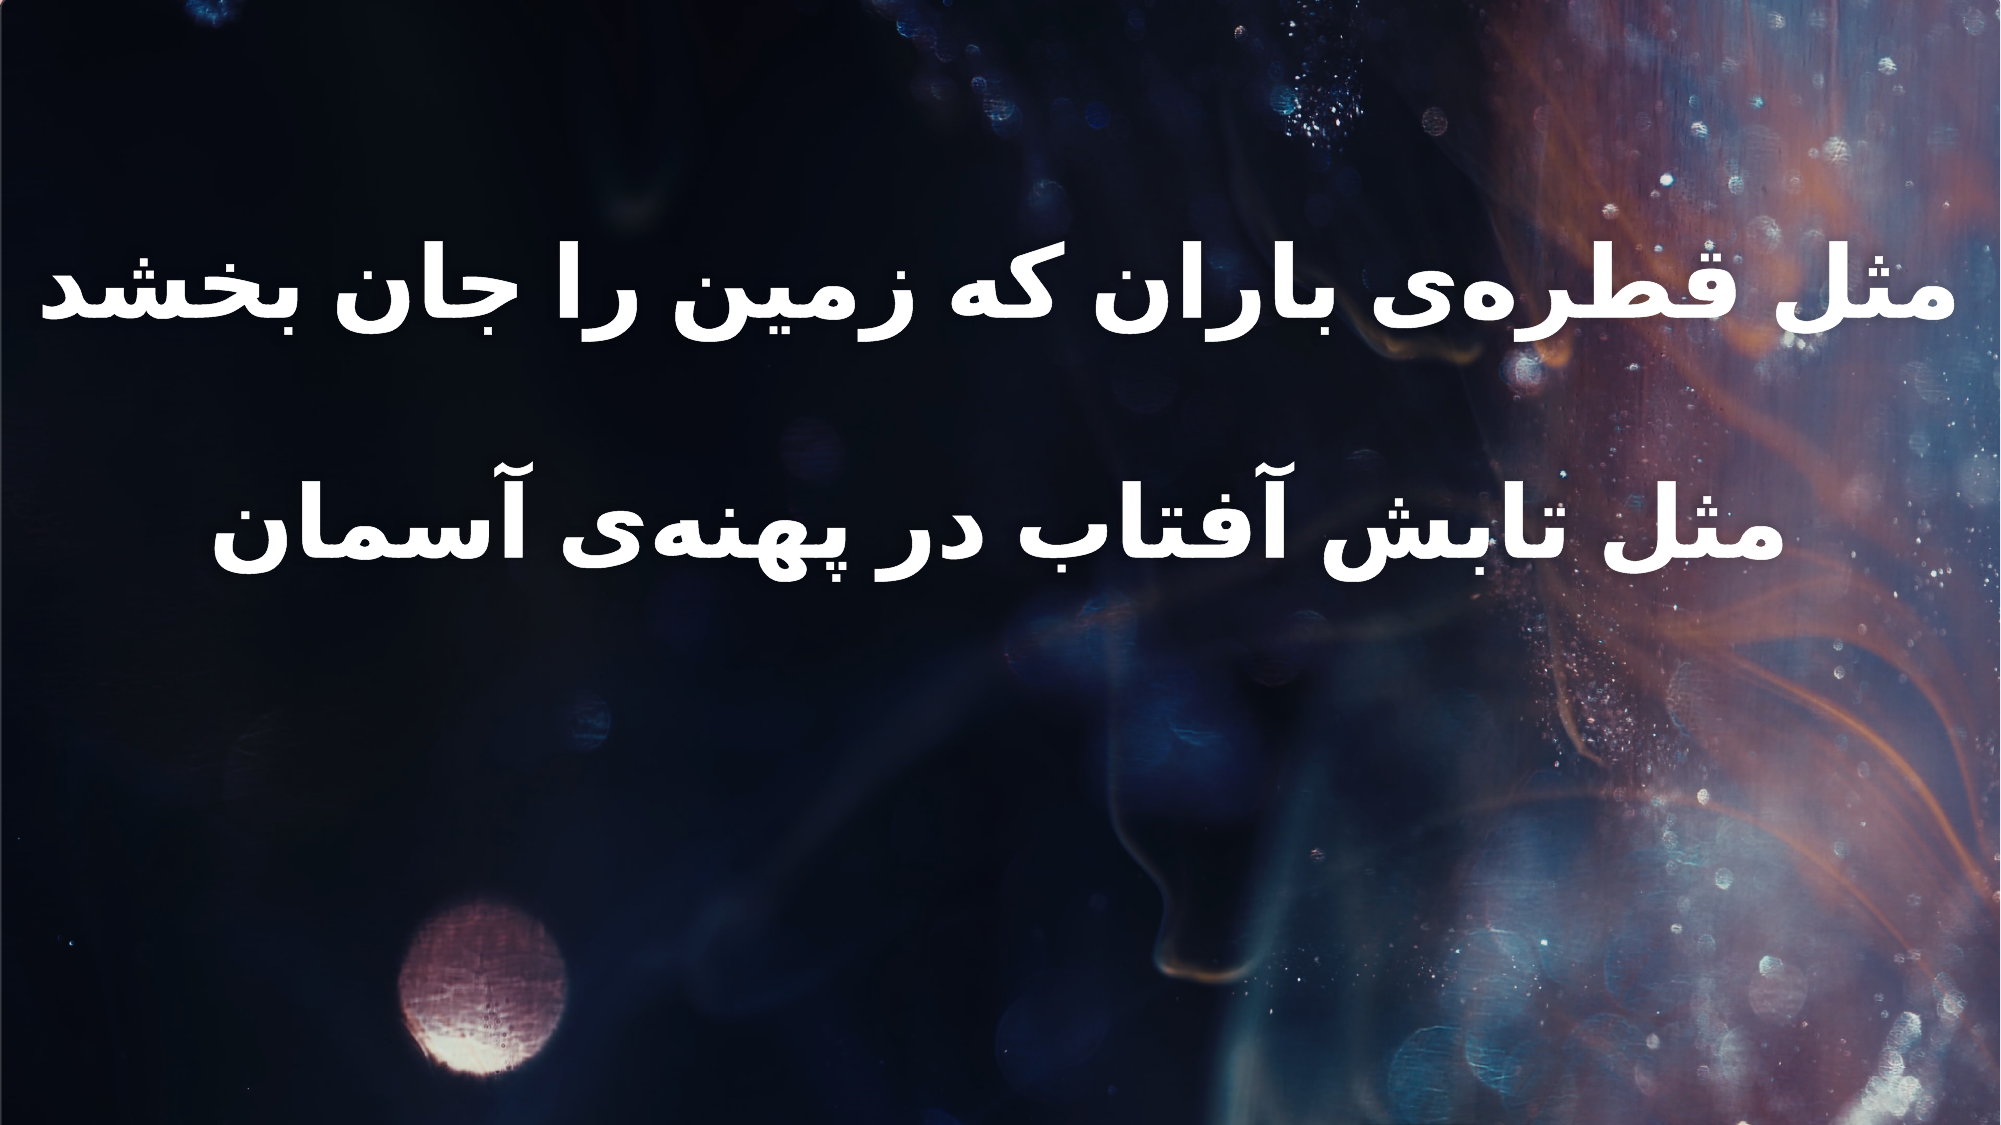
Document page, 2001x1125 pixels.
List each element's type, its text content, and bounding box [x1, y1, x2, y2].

text_box مثل قطره‌ی باران که زمین را جان بخشد مثل تابش آفتاب در پهنه‌ی آسمان [0, 0, 2000, 1055]
picture [0, 0, 2001, 1125]
